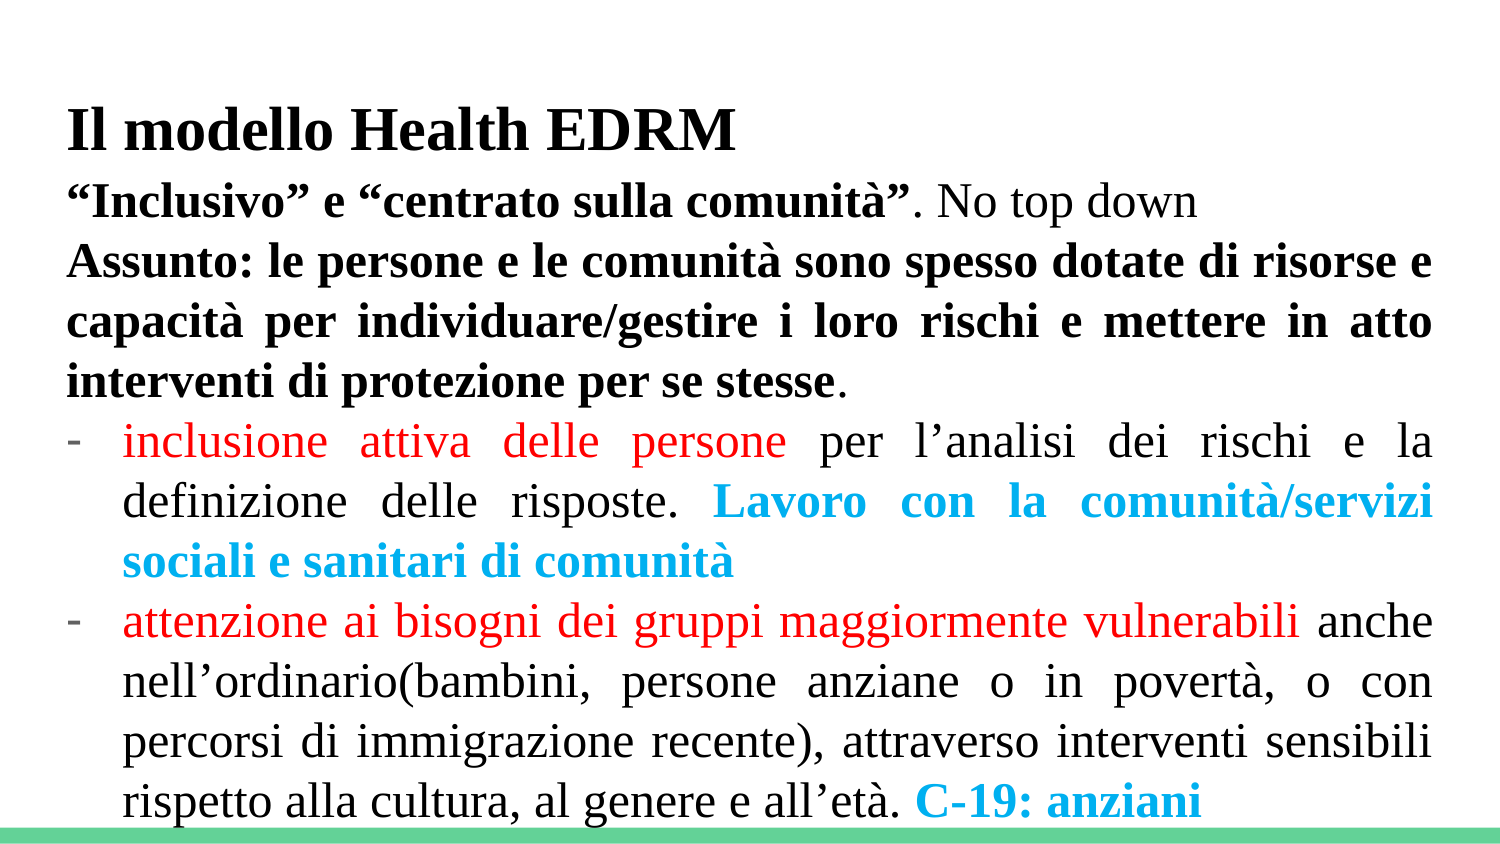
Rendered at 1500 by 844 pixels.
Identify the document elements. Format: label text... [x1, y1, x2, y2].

list “Inclusivo” e “centrato sulla comunità”. No top down Assunto: le persone e le comunità sono spesso dotate di risorse e capacità per individuare/gestire i loro rischi e mettere in atto interventi di protezione per se stesse. inclusione attiva delle persone per l’analisi dei rischi e la definizione delle risposte. Lavoro con la comunità/servizi sociali e sanitari di comunità attenzione ai bisogni dei gruppi maggiormente vulnerabili anche nell’ordinario(bambini, persone anziane o in povertà, o con percorsi di immigrazione recente), attraverso interventi sensibili rispetto alla cultura, al genere e all’età. C-19: anziani [51, 152, 1449, 811]
title Il modello Health EDRM [51, 72, 1449, 152]
